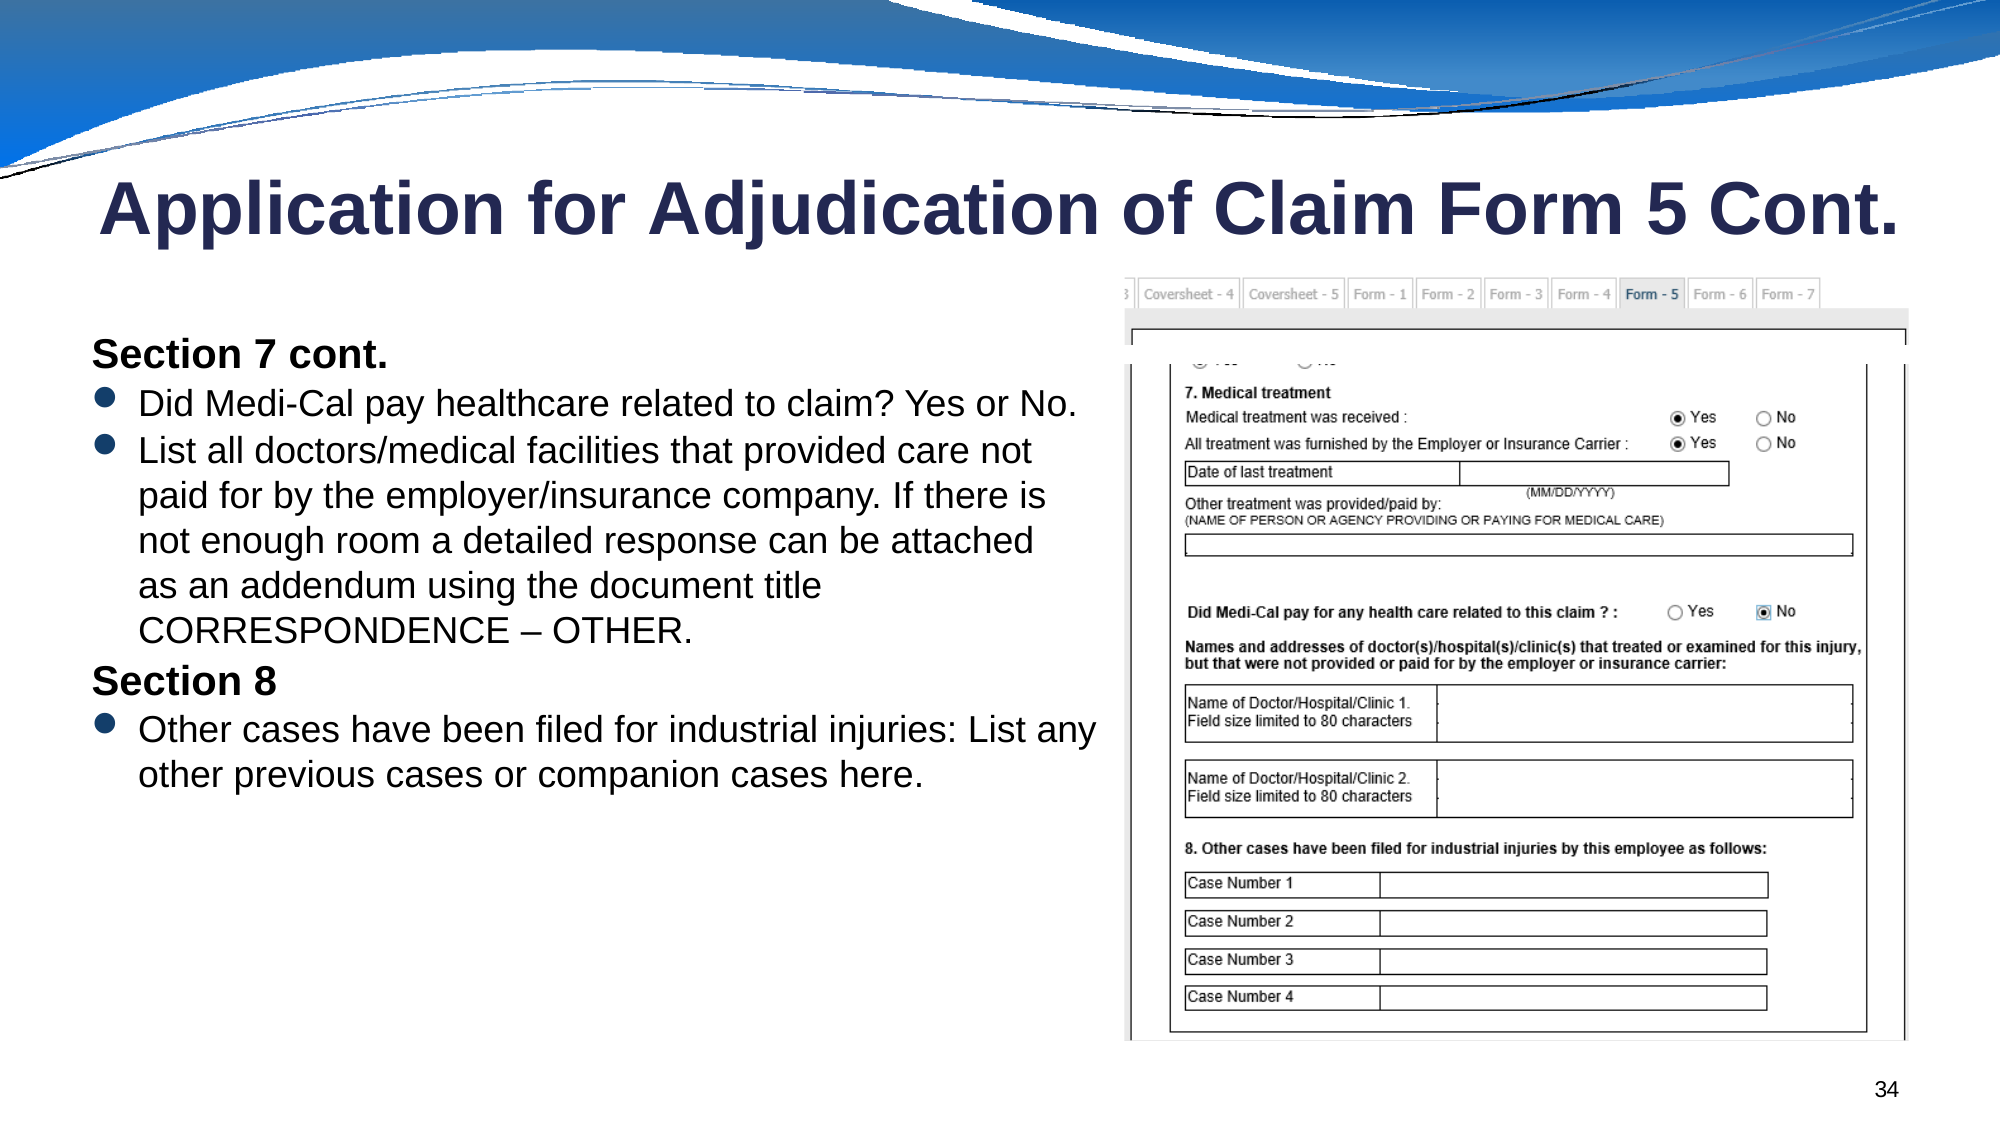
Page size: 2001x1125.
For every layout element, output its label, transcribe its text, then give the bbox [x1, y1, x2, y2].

slide_number 34 [1868, 1074, 1909, 1125]
picture [1124, 268, 1909, 345]
text_box Section 7 cont. Did Medi-Cal pay healthcare related to claim? Yes or No. List all doctors/medical facilities that provided care not paid for by the employer/insurance company. If there is not enough room a detailed response can be attached as an addendum using the document title CORRESPONDENCE – OTHER. Section 8 Other cases have been filed for industrial injuries: List any other previous cases or companion cases here. [91, 348, 1106, 796]
picture [0, 0, 2000, 159]
title Application for Adjudication of Claim Form 5 Cont. [0, 159, 2000, 348]
picture [1124, 364, 1909, 1041]
